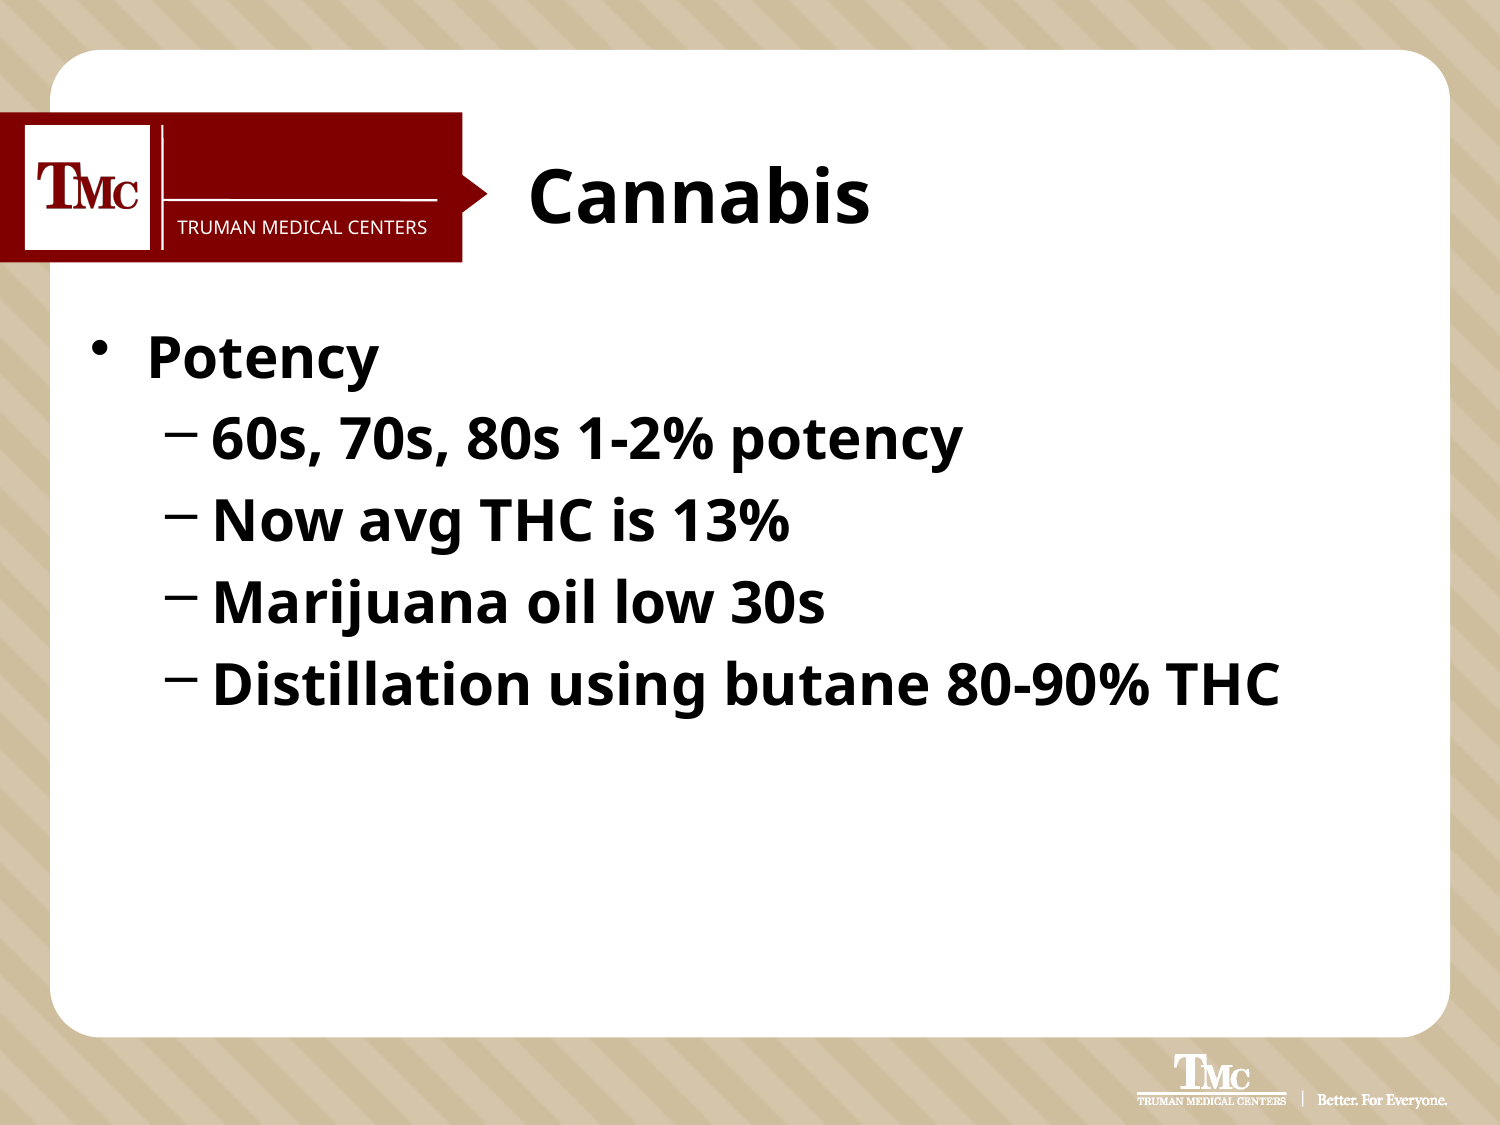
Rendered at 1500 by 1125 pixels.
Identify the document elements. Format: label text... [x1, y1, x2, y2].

list Potency 60s, 70s, 80s 1-2% potency Now avg THC is 13% Marijuana oil low 30s Distillation using butane 80-90% THC [74, 312, 1426, 951]
title Cannabis [512, 99, 1426, 288]
picture [38, 163, 138, 209]
picture [0, 0, 1500, 1125]
